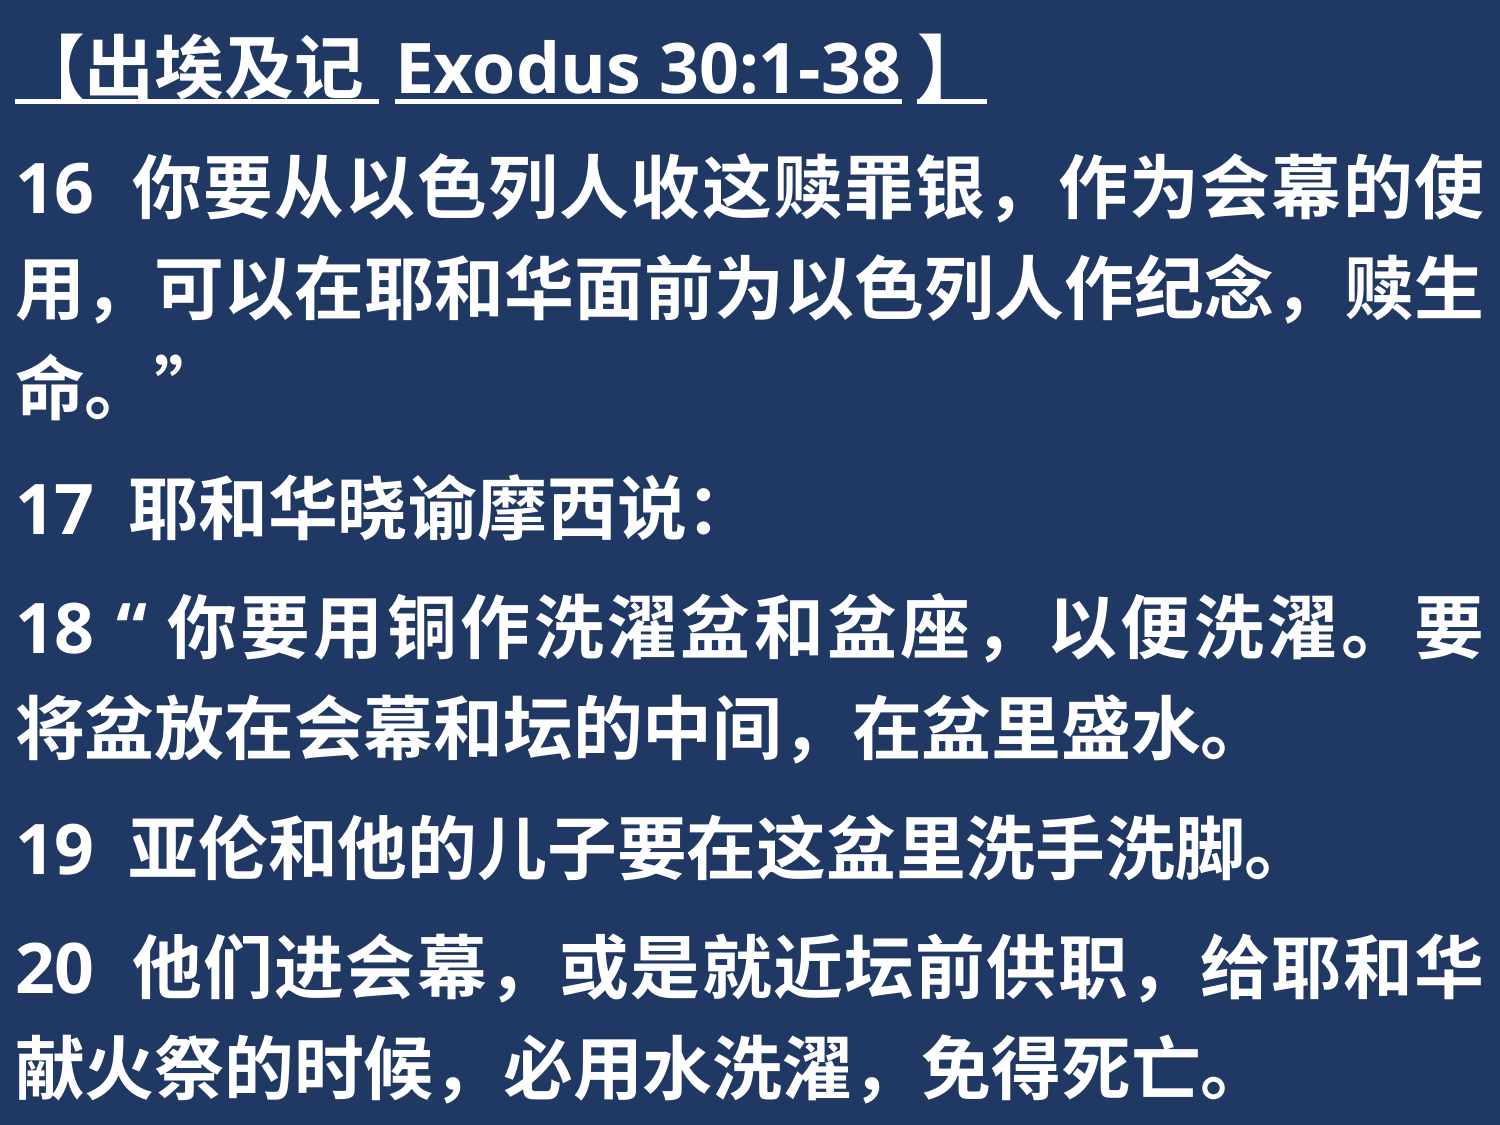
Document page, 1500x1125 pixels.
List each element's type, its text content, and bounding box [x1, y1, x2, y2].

list 【出埃及记 Exodus 30:1-38】 16 你要从以色列人收这赎罪银，作为会幕的使用，可以在耶和华面前为以色列人作纪念，赎生命。” 17 耶和华晓谕摩西说： 18 “你要用铜作洗濯盆和盆座，以便洗濯。要将盆放在会幕和坛的中间，在盆里盛水。 19 亚伦和他的儿子要在这盆里洗手洗脚。 20 他们进会幕，或是就近坛前供职，给耶和华献火祭的时候，必用水洗濯，免得死亡。 [0, 0, 1500, 1125]
